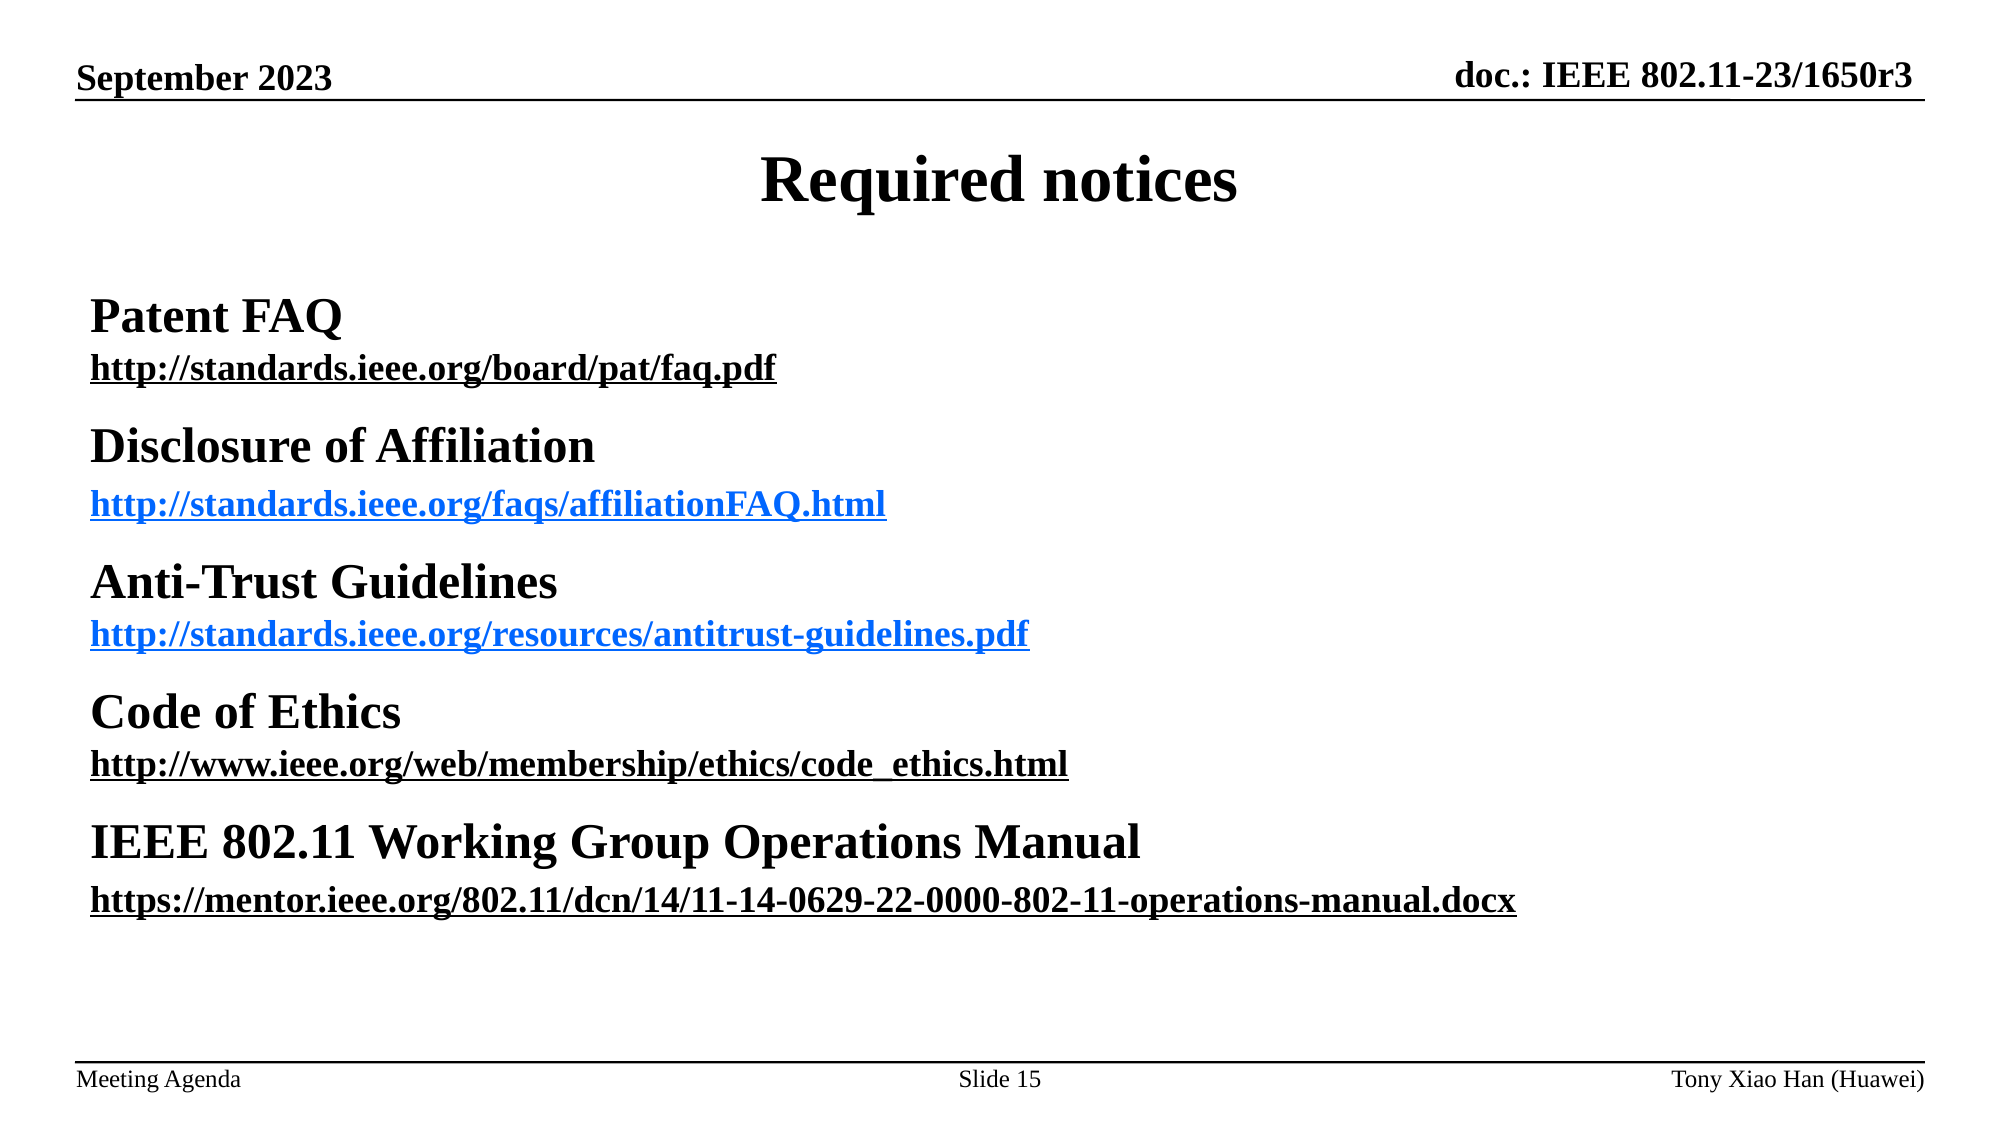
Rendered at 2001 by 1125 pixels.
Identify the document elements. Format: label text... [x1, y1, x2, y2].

text_box Patent FAQ http://standards.ieee.org/board/pat/faq.pdf Disclosure of Affiliation http://standards.ieee.org/faqs/affiliationFAQ.html Anti-Trust Guidelines http://standards.ieee.org/resources/antitrust-guidelines.pdf Code of Ethics http://www.ieee.org/web/membership/ethics/code_ethics.html IEEE 802.11 Working Group Operations Manual https://mentor.ieee.org/802.11/dcn/14/11-14-0629-22-0000-802-11-operations-manual.docx [75, 275, 1925, 1050]
text_box Required notices [362, 87, 1638, 263]
